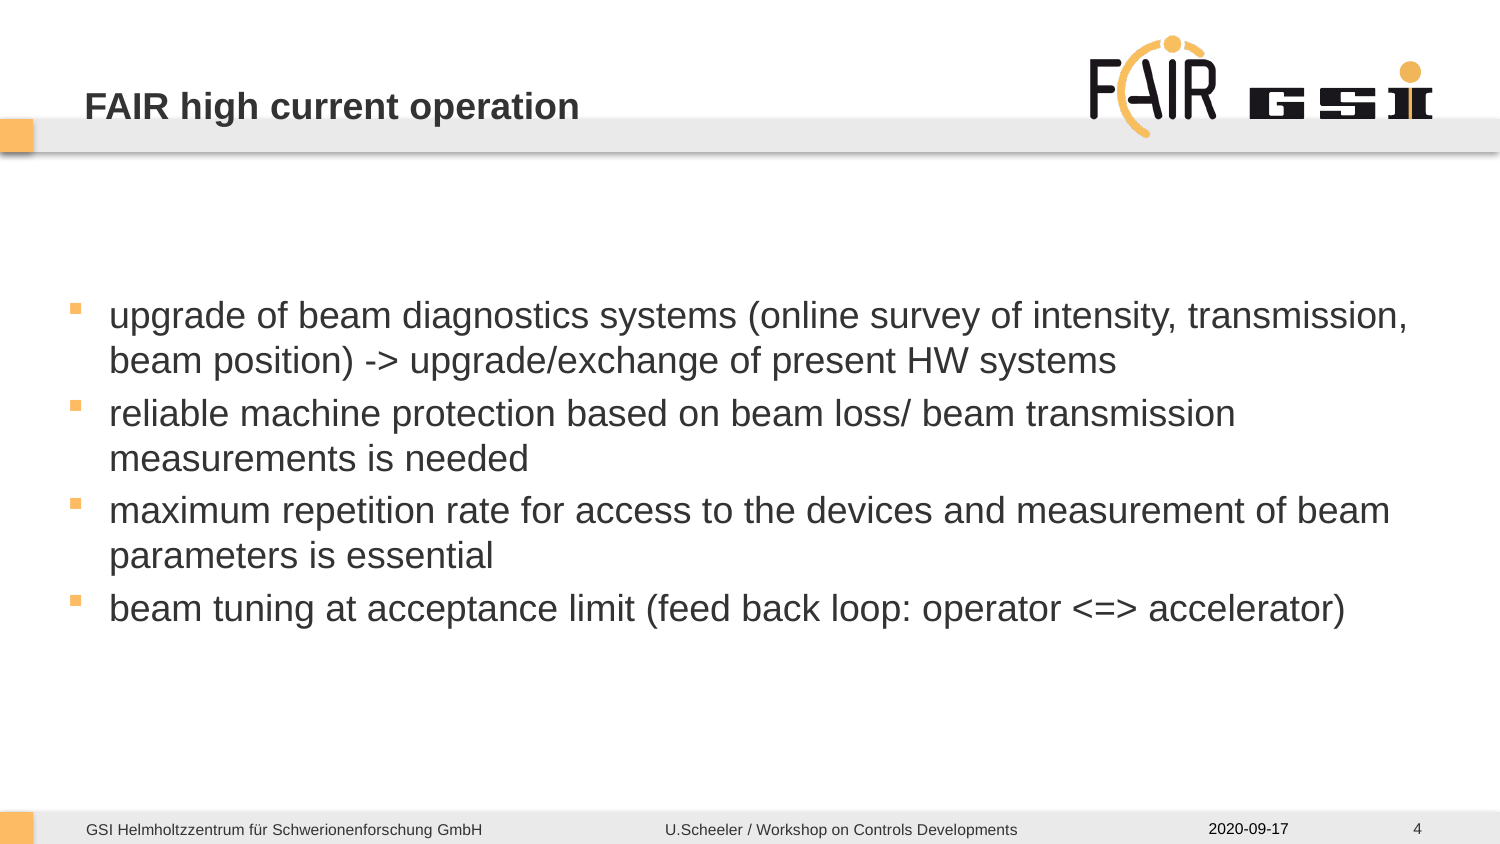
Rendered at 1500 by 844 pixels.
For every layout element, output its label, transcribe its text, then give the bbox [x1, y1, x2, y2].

picture [1089, 33, 1217, 140]
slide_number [1168, 806, 1304, 844]
footer U.Scheeler / Workshop on Controls Developments [650, 807, 1165, 844]
title FAIR high current operation [69, 37, 1169, 135]
picture [1248, 59, 1434, 119]
slide_number 4 [1314, 806, 1438, 844]
list upgrade of beam diagnostics systems (online survey of intensity, transmission, beam position) -> upgrade/exchange of present HW systems reliable machine protection based on beam loss/ beam transmission measurements is needed maximum repetition rate for access to the devices and measurement of beam parameters is essential beam tuning at acceptance limit (feed back loop: operator <=> accelerator) [52, 178, 1434, 782]
